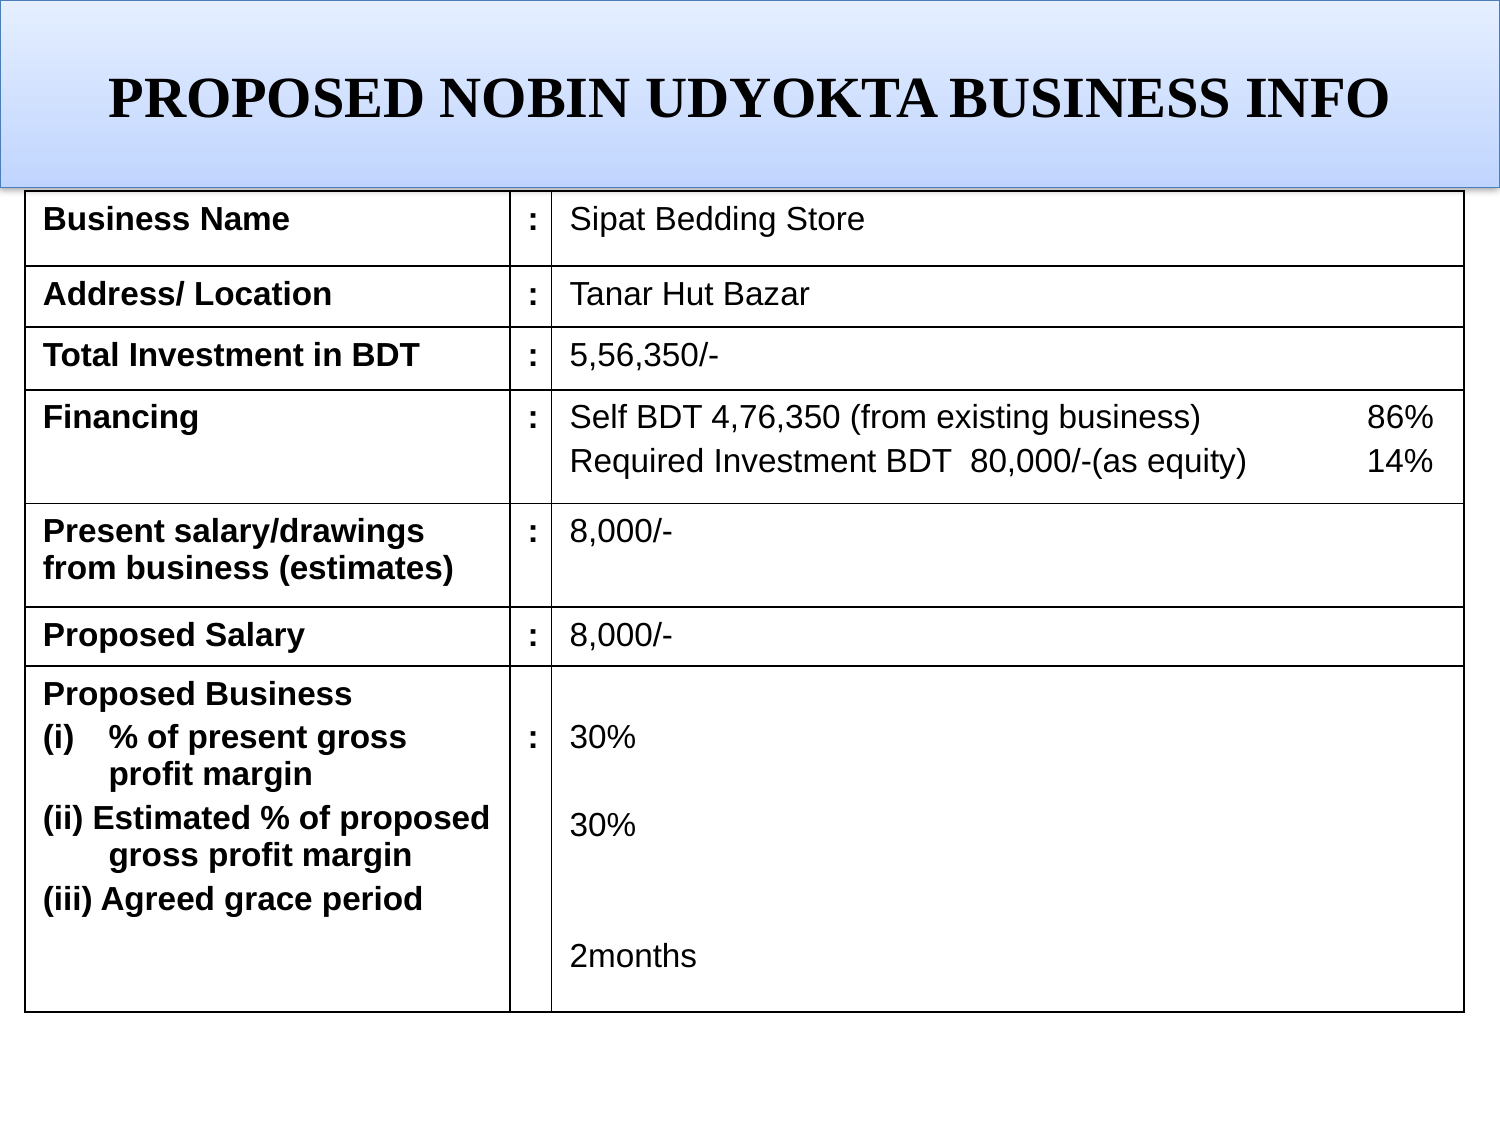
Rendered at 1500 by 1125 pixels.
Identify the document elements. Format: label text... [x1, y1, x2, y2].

table_cell : [511, 328, 551, 389]
table_header : [511, 192, 551, 265]
table_cell 5,56,350/- [552, 328, 1463, 389]
table_cell Present salary/drawings from business (estimates) [26, 504, 509, 606]
table_cell 8,000/- [552, 608, 1463, 665]
table_cell 30% 30% 2months [552, 667, 1463, 1011]
table_cell Proposed Salary [26, 608, 509, 665]
table_cell Self BDT 4,76,350 (from existing business) 86% Required Investment BDT 80,000/-(as equity) 14% [552, 391, 1463, 503]
table_cell : [511, 267, 551, 326]
table_cell 8,000/- [552, 504, 1463, 606]
table_cell : [511, 391, 551, 503]
table_cell : [511, 504, 551, 606]
table_cell Total Investment in BDT [26, 328, 509, 389]
table_cell Financing [26, 391, 509, 503]
table_cell Tanar Hut Bazar [552, 267, 1463, 326]
table_header Sipat Bedding Store [552, 192, 1463, 265]
table_cell Address/ Location [26, 267, 509, 326]
table_cell : [511, 608, 551, 665]
title Proposed Nobin Udyokta business INFO [0, 0, 1500, 188]
table_cell Proposed Business % of present gross profit margin (ii) Estimated % of proposed gross profit margin (iii) Agreed grace period [26, 667, 509, 1011]
table_header Business Name [26, 192, 509, 265]
table_cell : [511, 667, 551, 1011]
